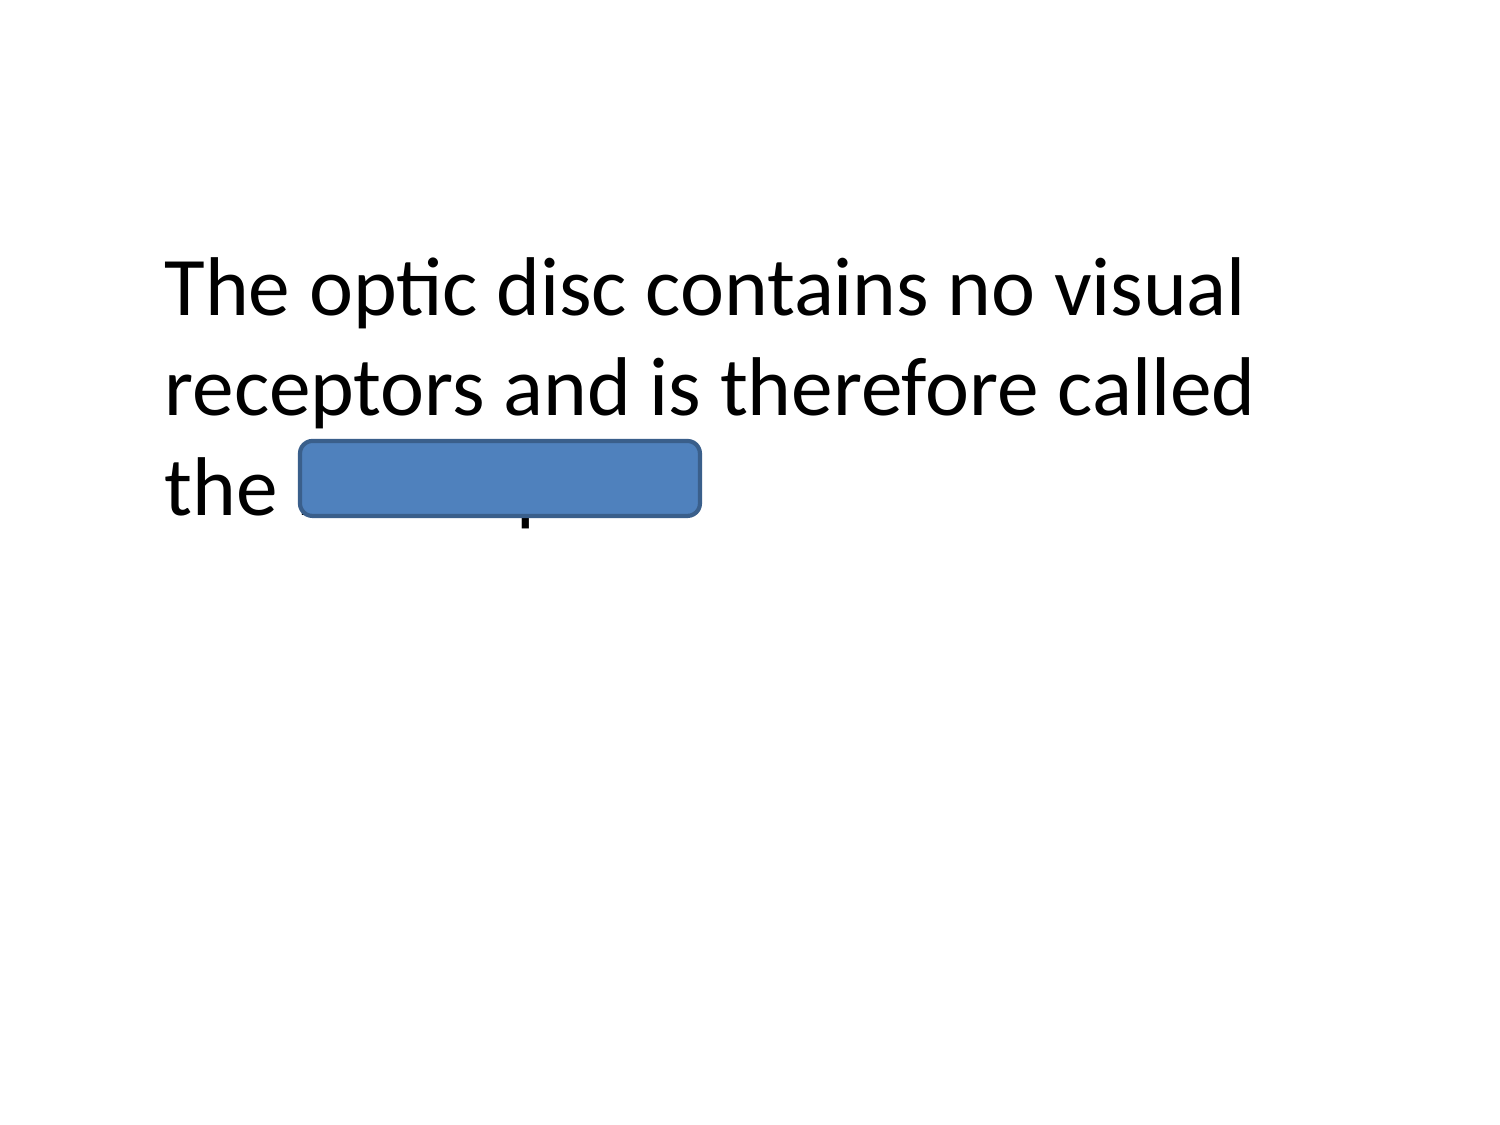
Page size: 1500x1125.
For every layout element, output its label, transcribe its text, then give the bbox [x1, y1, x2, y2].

text_box The optic disc contains no visual receptors and is therefore called the blind spot. [149, 224, 1338, 540]
text_box [297, 438, 703, 519]
